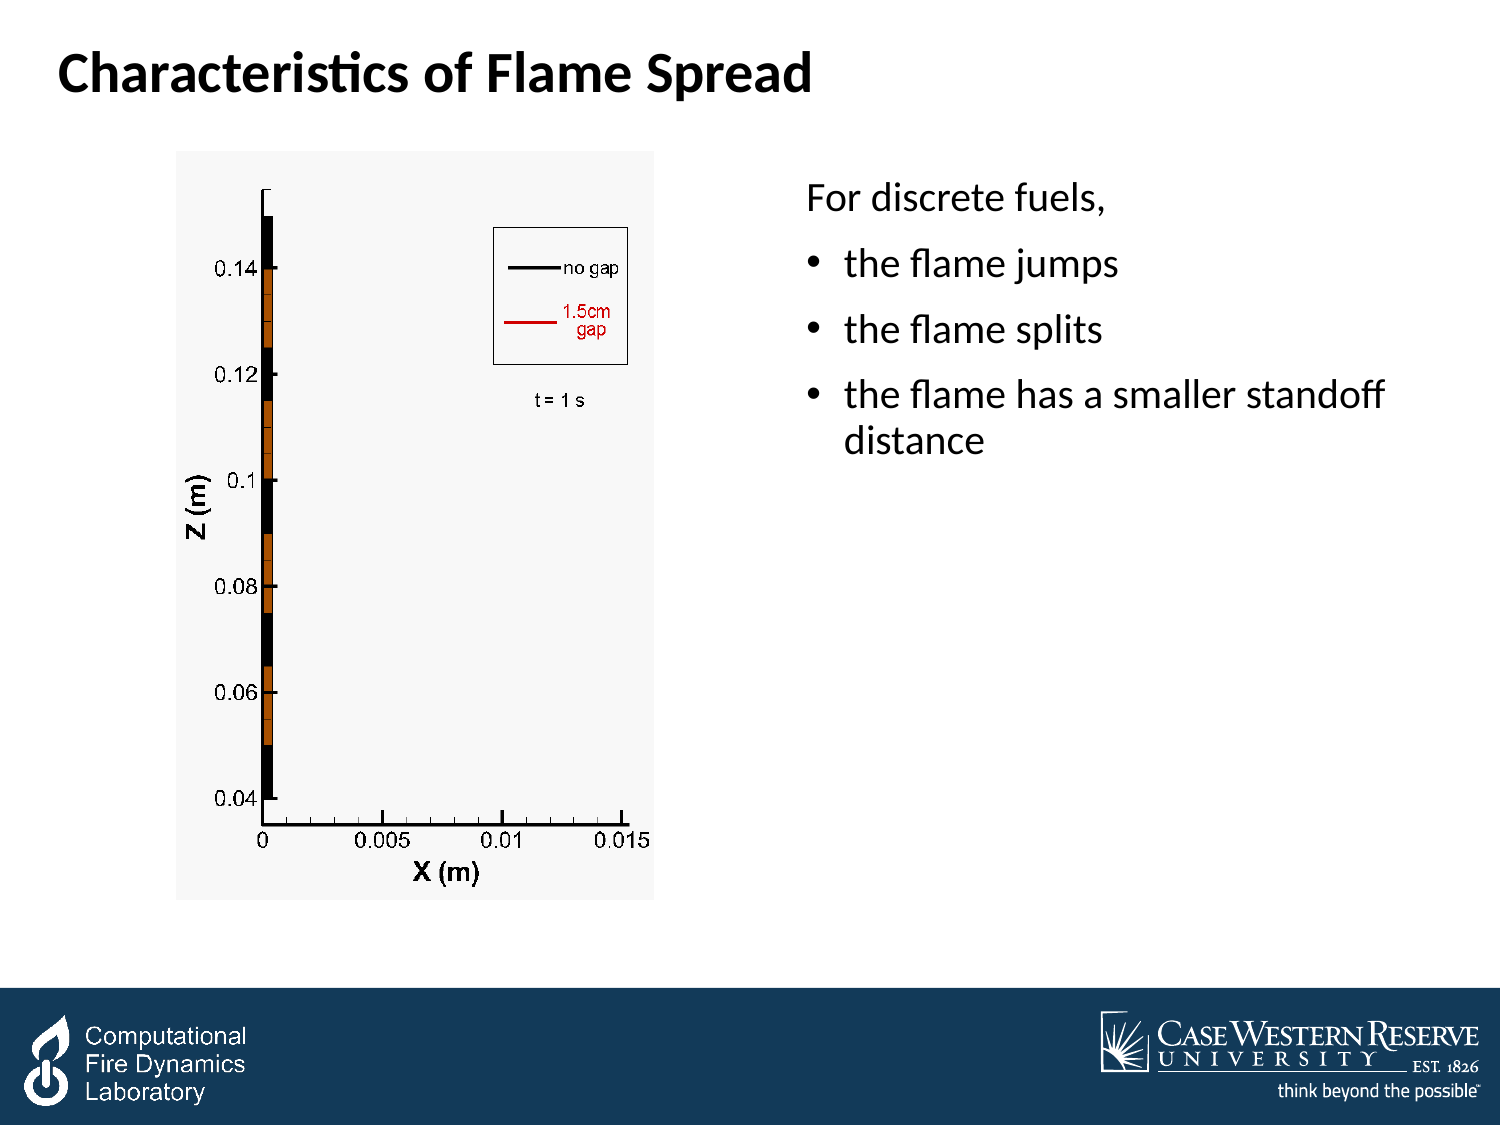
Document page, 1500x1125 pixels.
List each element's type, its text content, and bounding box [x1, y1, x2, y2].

text_box Characteristics of Flame Spread [44, 27, 1208, 112]
picture [24, 1015, 247, 1106]
text_box For discrete fuels, the flame jumps the flame splits the flame has a smaller standoff distance [791, 167, 1402, 912]
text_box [175, 150, 655, 901]
